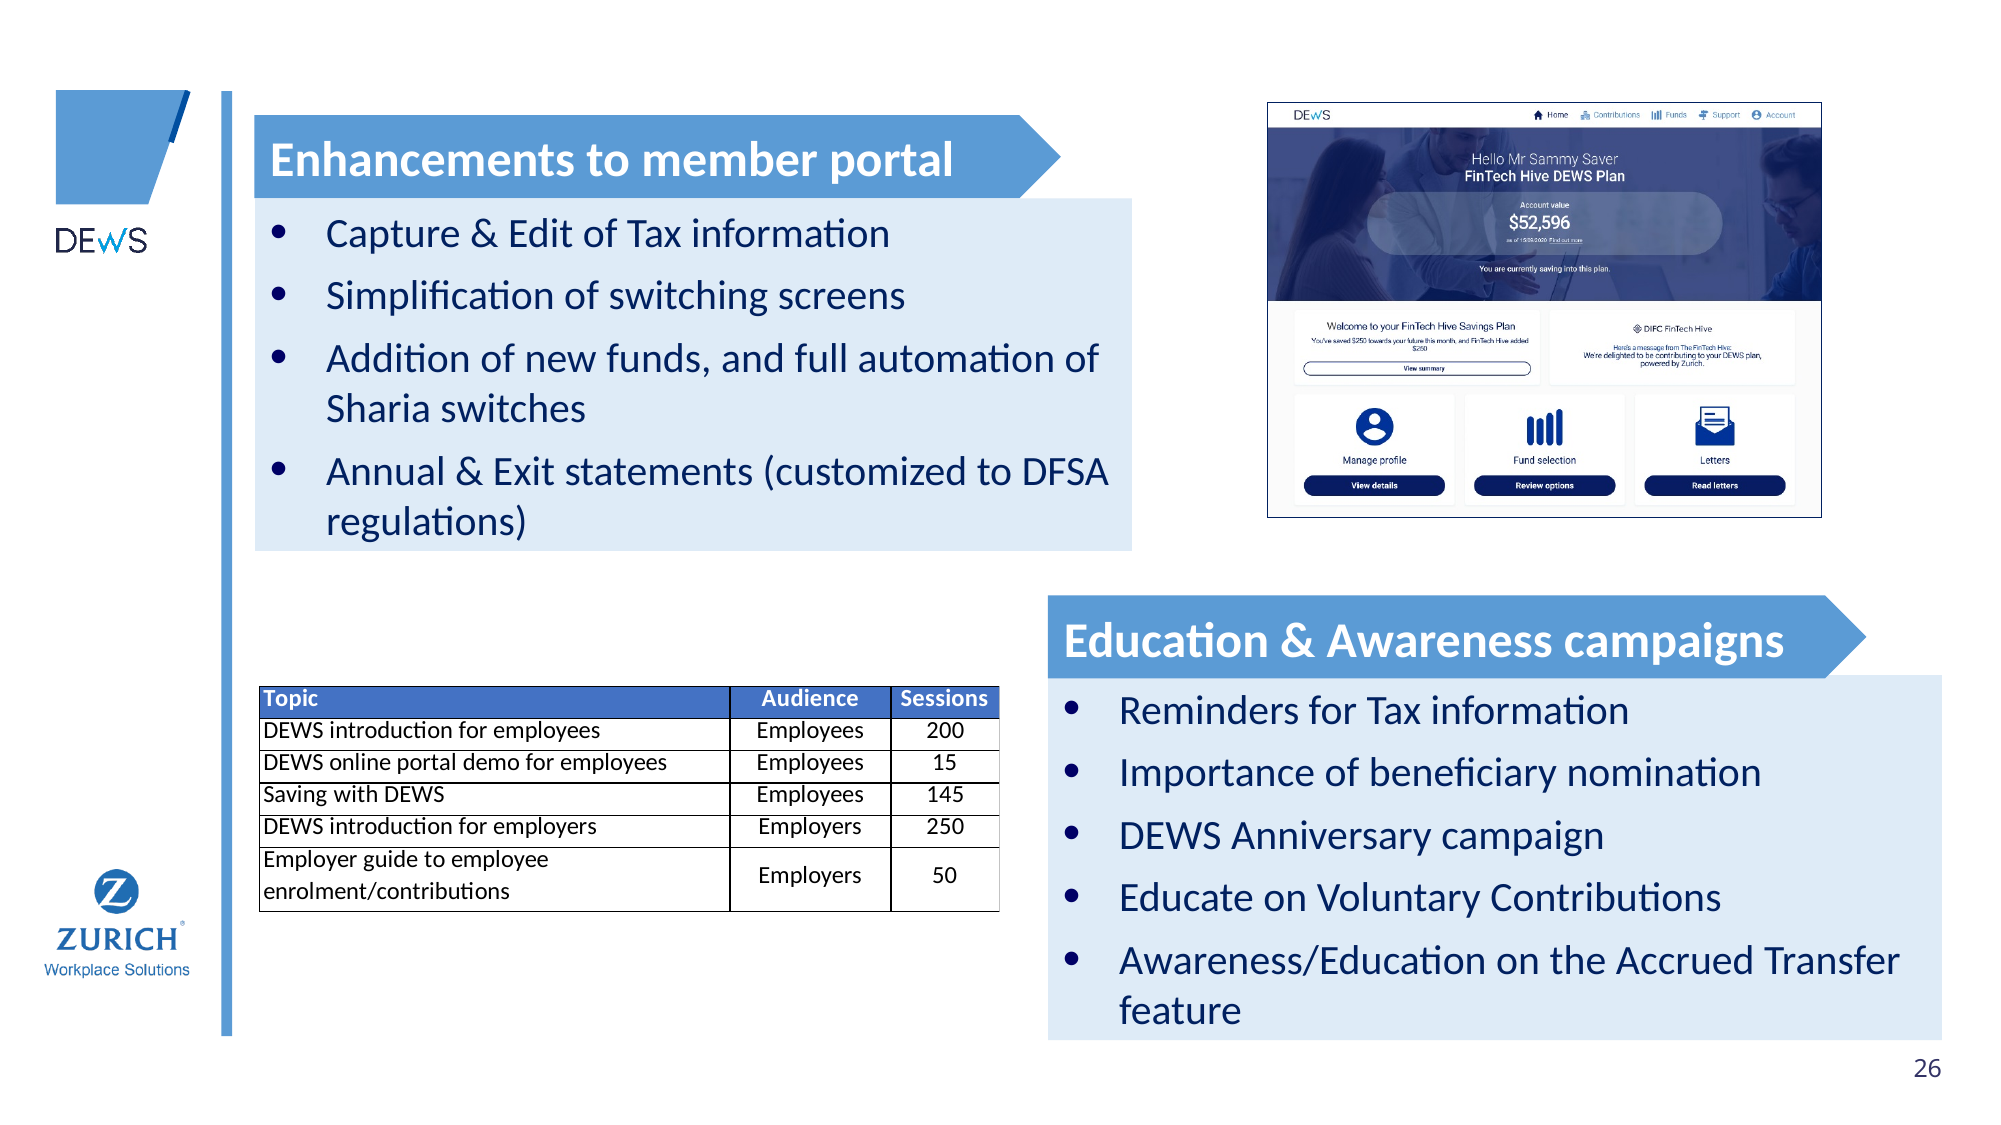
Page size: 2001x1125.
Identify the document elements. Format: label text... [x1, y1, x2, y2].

text_box Enhancements to member portal [254, 115, 1061, 199]
slide_number 26 [1239, 1039, 1957, 1100]
text_box Capture & Edit of Tax information Simplification of switching screens Addition of new funds, and full automation of Sharia switches Annual & Exit statements (customized to DFSA regulations) [255, 198, 1132, 551]
picture [55, 225, 147, 255]
picture [258, 685, 1000, 913]
picture [1266, 102, 1822, 518]
text_box Reminders for Tax information Importance of beneficiary nomination DEWS Anniversary campaign Educate on Voluntary Contributions Awareness/Education on the Accrued Transfer feature [1048, 675, 1942, 1041]
picture [42, 869, 191, 980]
text_box Education & Awareness campaigns [1047, 595, 1867, 679]
